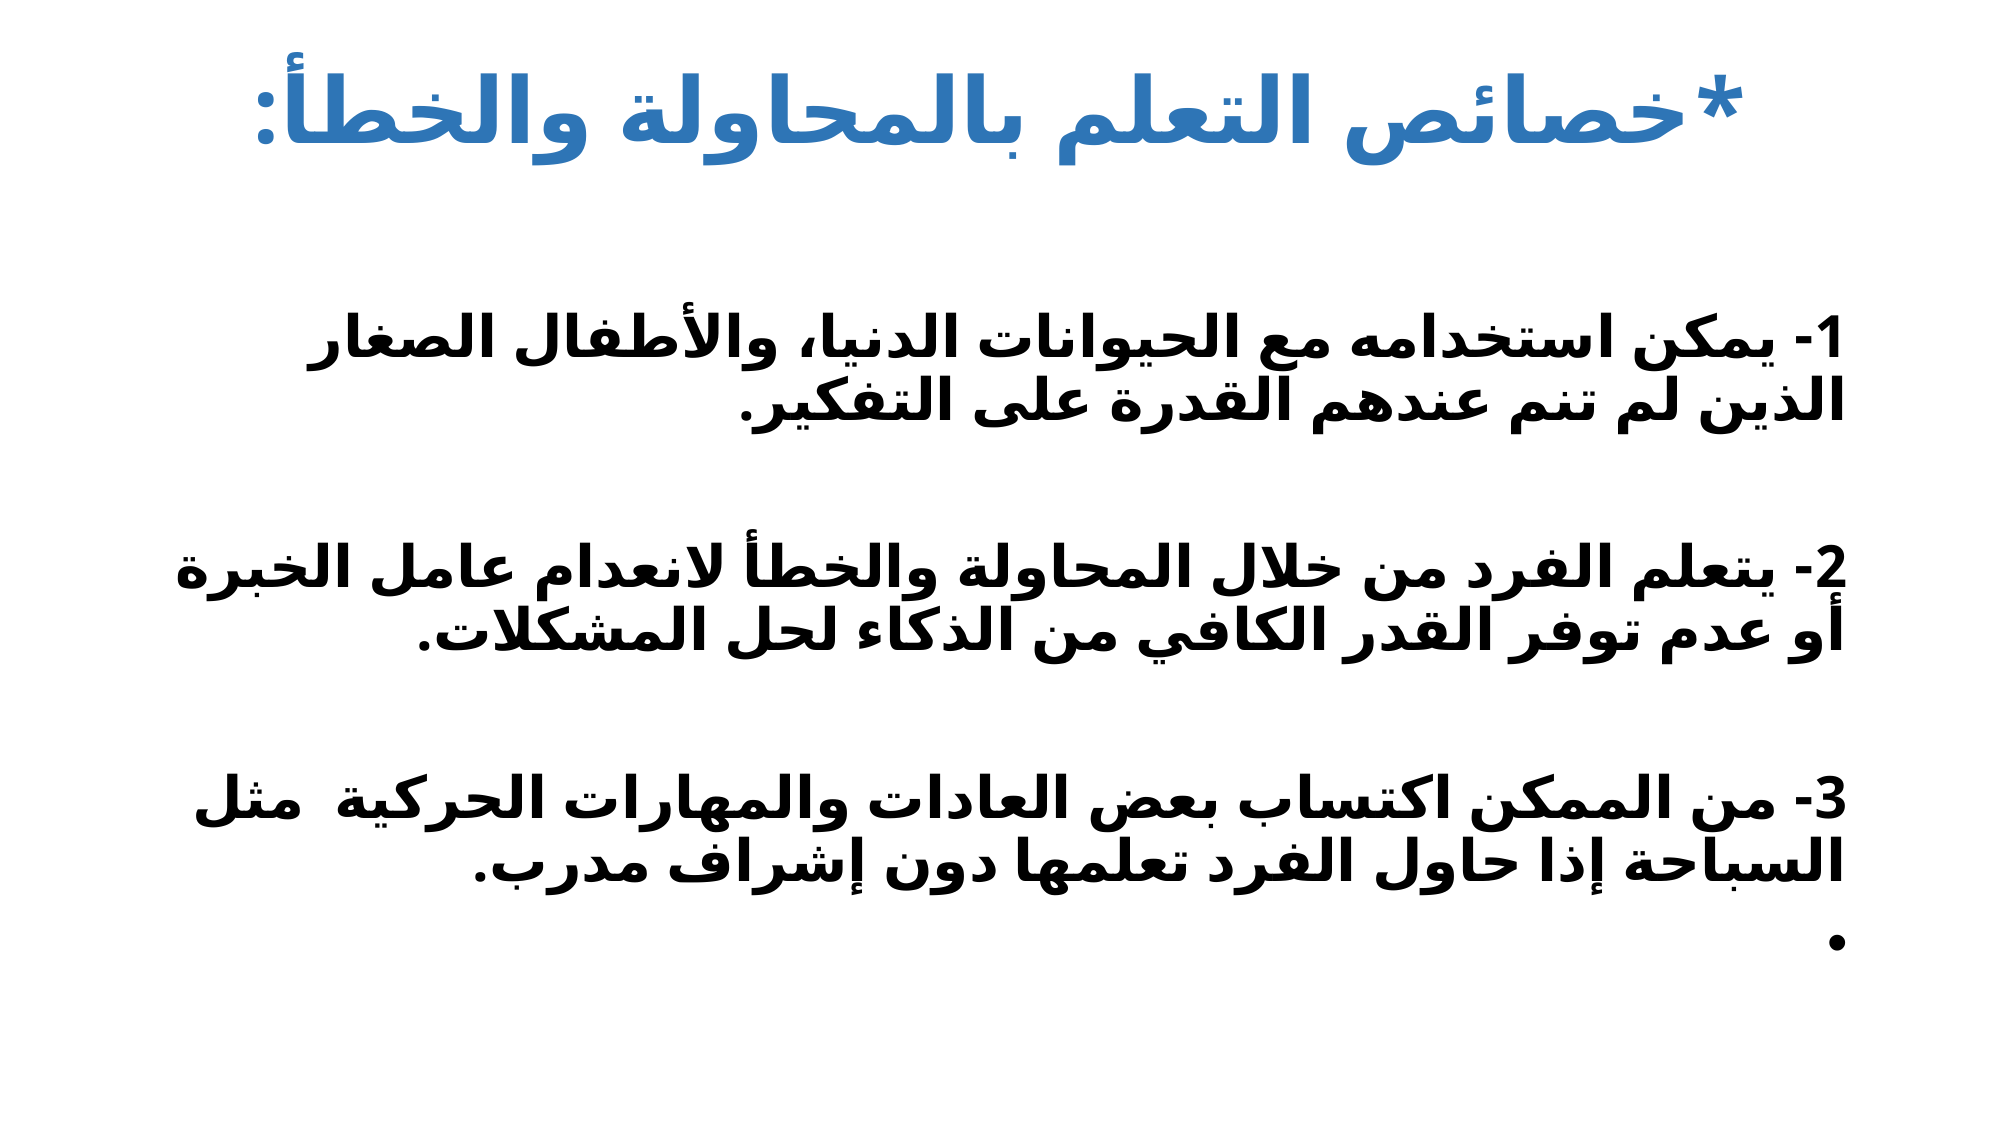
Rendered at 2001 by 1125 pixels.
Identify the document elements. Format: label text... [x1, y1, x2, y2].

title *خصائص التعلم بالمحاولة والخطأ: [137, 59, 1863, 278]
list 1- يمكن استخدامه مع الحيوانات الدنيا، والأطفال الصغار الذين لم تنم عندهم القدرة على التفكير. 2- يتعلم الفرد من خلال المحاولة والخطأ لانعدام عامل الخبرة أو عدم توفر القدر الكافي من الذكاء لحل المشكلات. 3- من الممكن اكتساب بعض العادات والمهارات الحركية مثل السباحة إذا حاول الفرد تعلمها دون إشراف مدرب. [137, 299, 1863, 1014]
